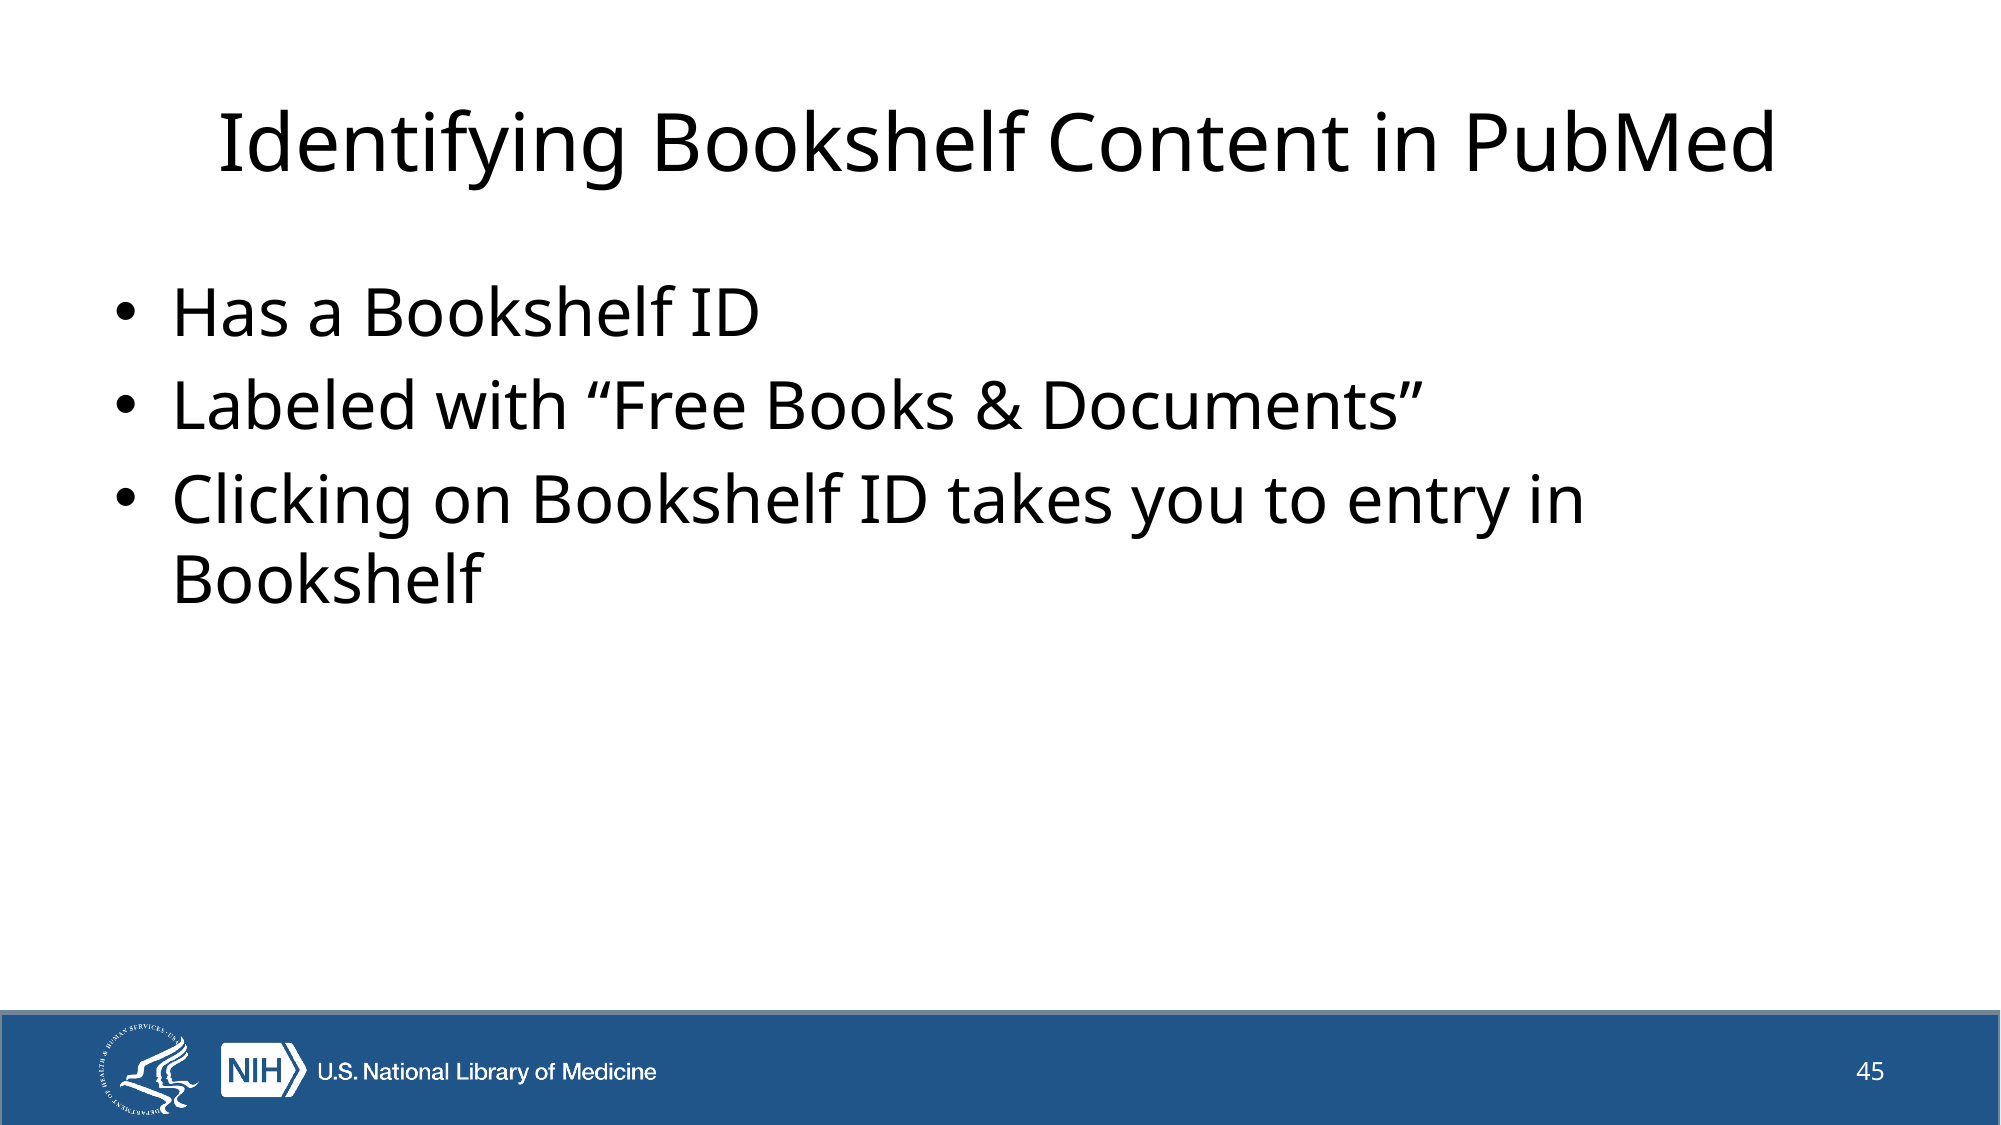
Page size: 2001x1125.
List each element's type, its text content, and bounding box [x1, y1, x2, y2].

list Has a Bookshelf ID Labeled with “Free Books & Documents” Clicking on Bookshelf ID takes you to entry in Bookshelf [99, 262, 1900, 998]
slide_number 45 [1433, 1042, 1900, 1103]
picture [99, 1024, 656, 1115]
title Identifying Bookshelf Content in PubMed [99, 45, 1900, 233]
